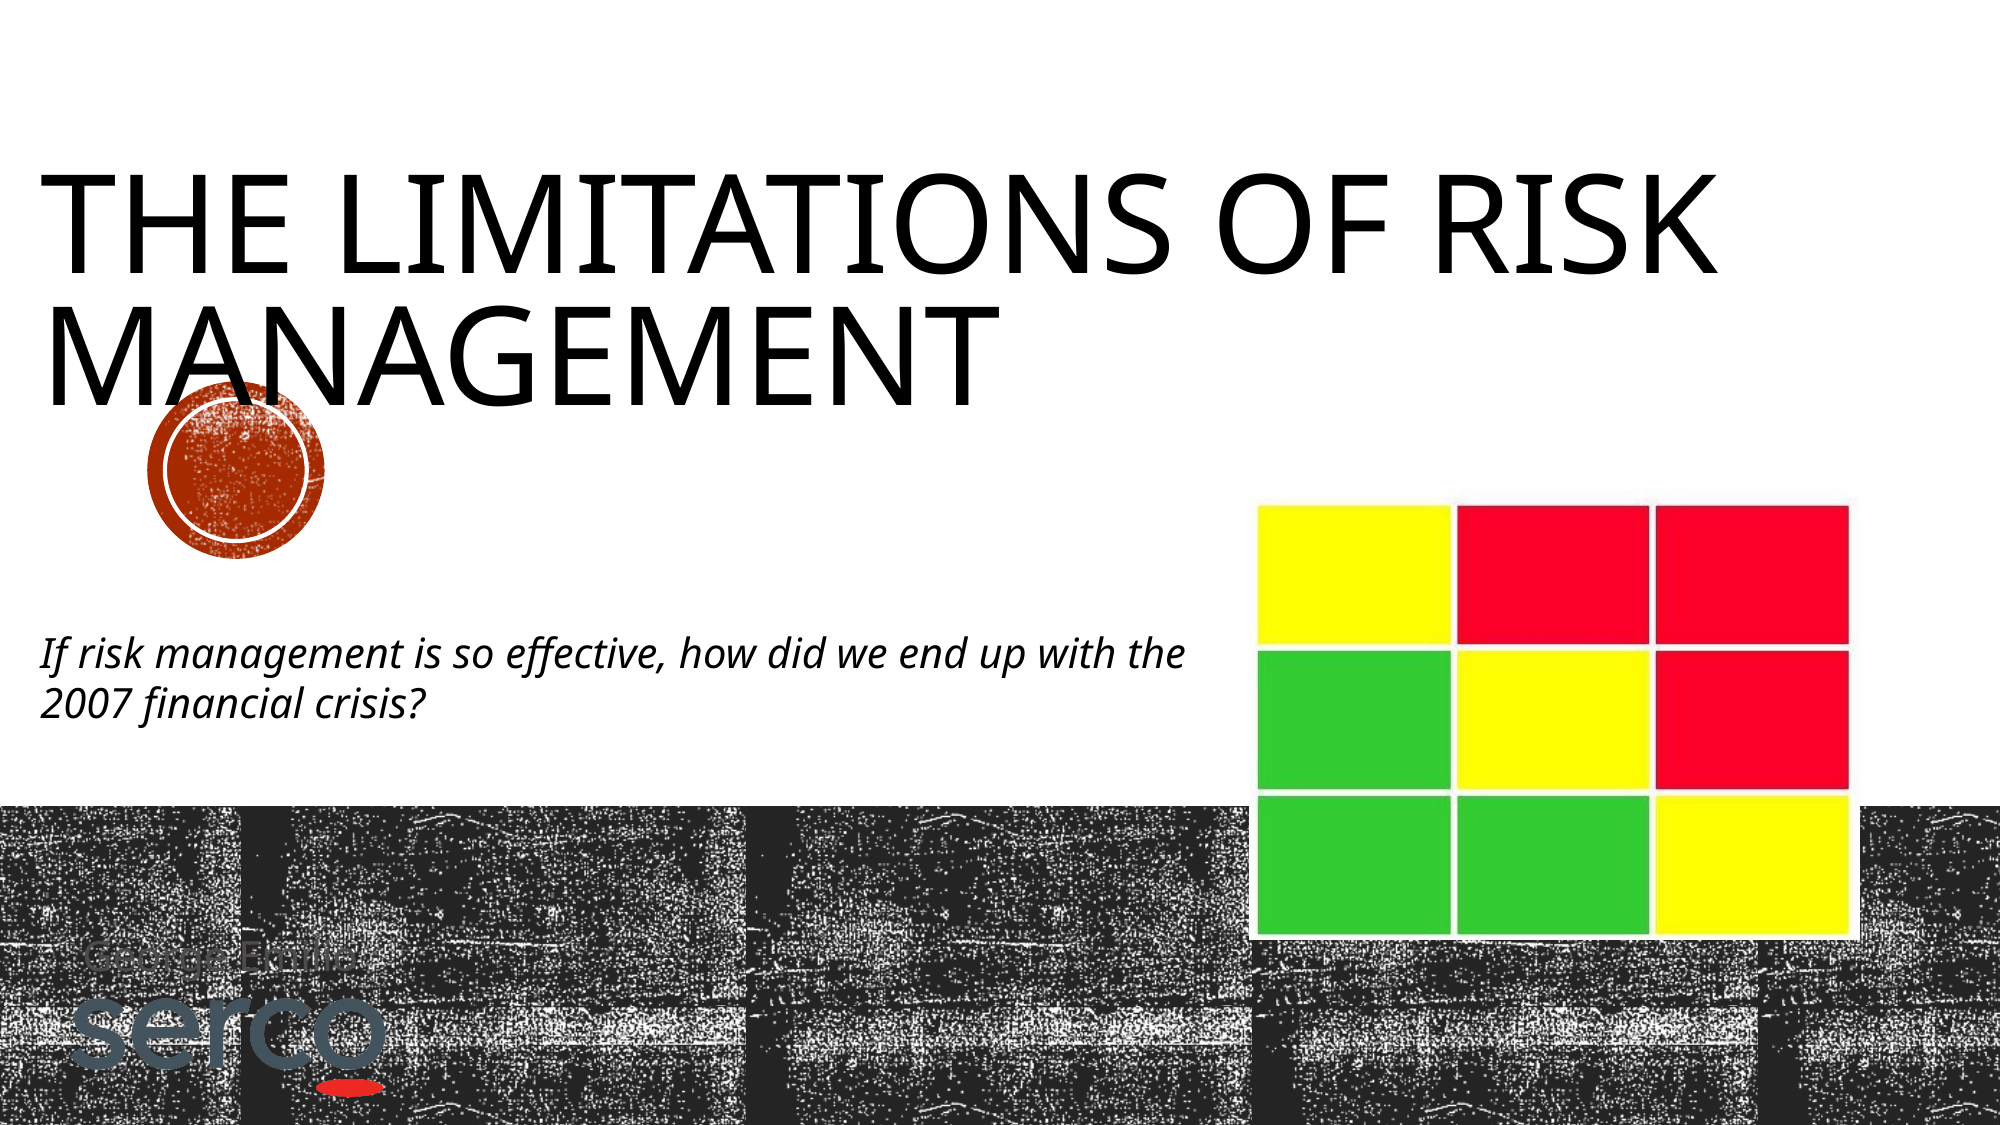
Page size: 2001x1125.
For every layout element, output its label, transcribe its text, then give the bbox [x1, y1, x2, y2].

picture [61, 989, 390, 1104]
title The Limitations of risk management [25, 10, 1975, 589]
picture [1249, 492, 1860, 940]
text_box If risk management is so effective, how did we end up with the 2007 financial crisis? [25, 619, 1228, 735]
text_box George Emilio [67, 922, 638, 988]
